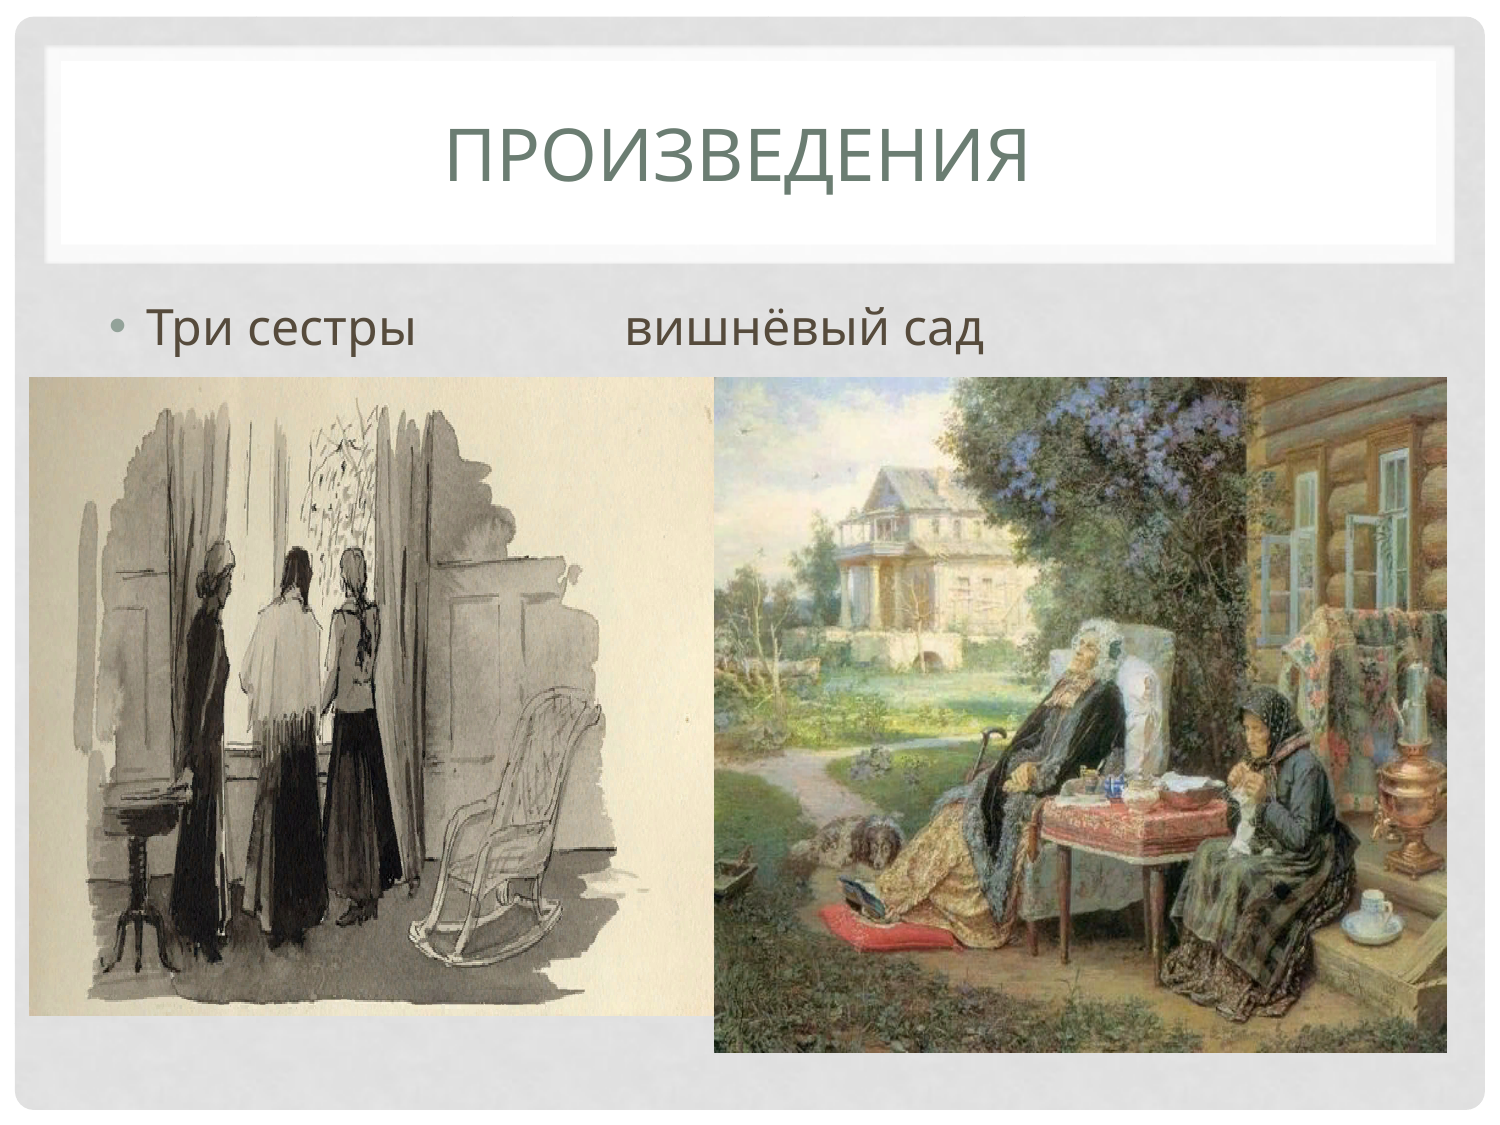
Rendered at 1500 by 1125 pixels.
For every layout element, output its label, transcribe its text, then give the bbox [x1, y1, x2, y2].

picture [29, 377, 1448, 1053]
title Произведения [69, 66, 1425, 238]
list Три сестры вишнёвый сад [75, 287, 1425, 377]
